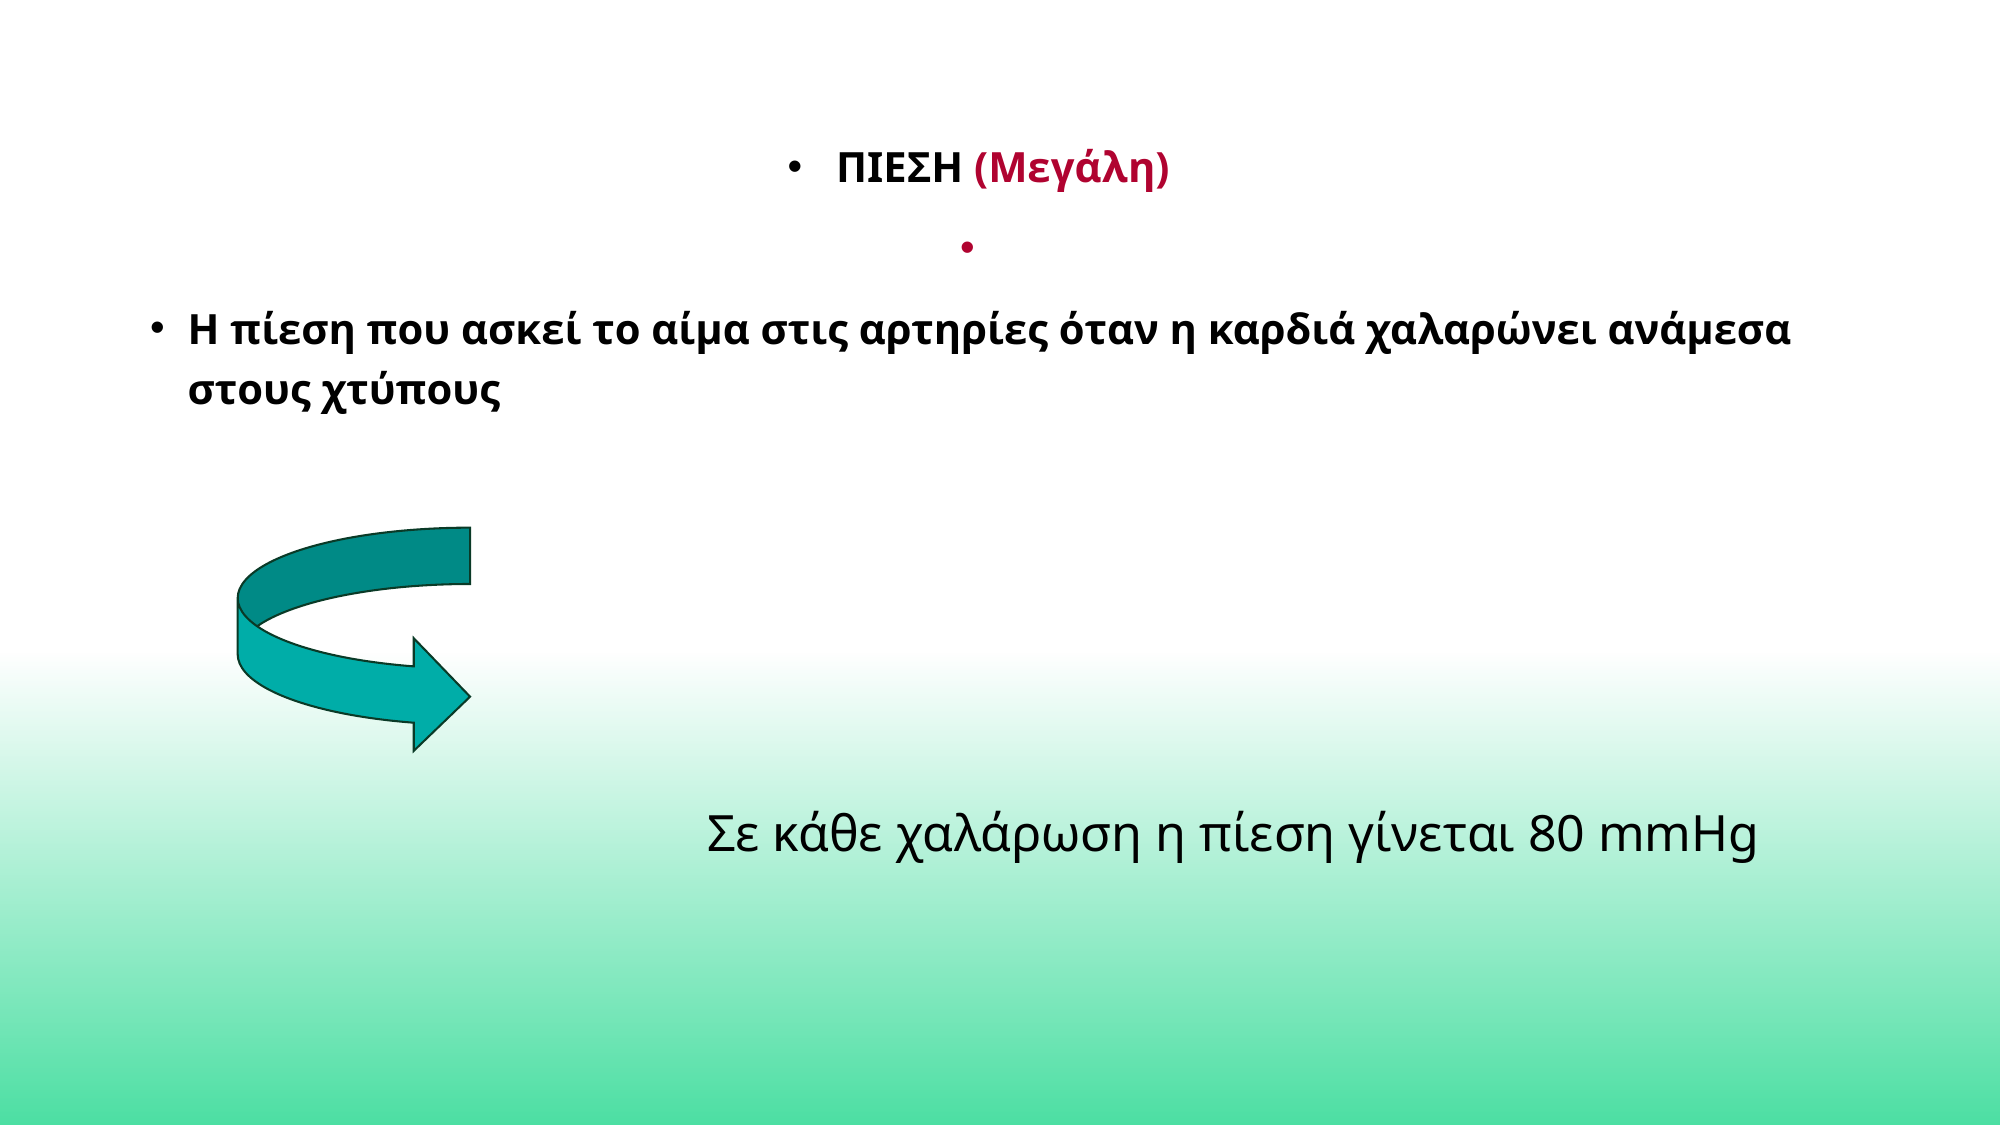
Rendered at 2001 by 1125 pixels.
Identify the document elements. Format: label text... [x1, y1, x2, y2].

list ΠΙΕΣΗ (Μεγάλη)​ ​ Η πίεση που ασκεί το αίμα στις αρτηρίες όταν η καρδιά χαλαρώνει ανάμεσα στους χτύπους [135, 123, 1823, 478]
text_box [236, 526, 472, 754]
text_box Σε κάθε χαλάρωση η πίεση γίνεται 80 mmHg [692, 794, 1778, 870]
